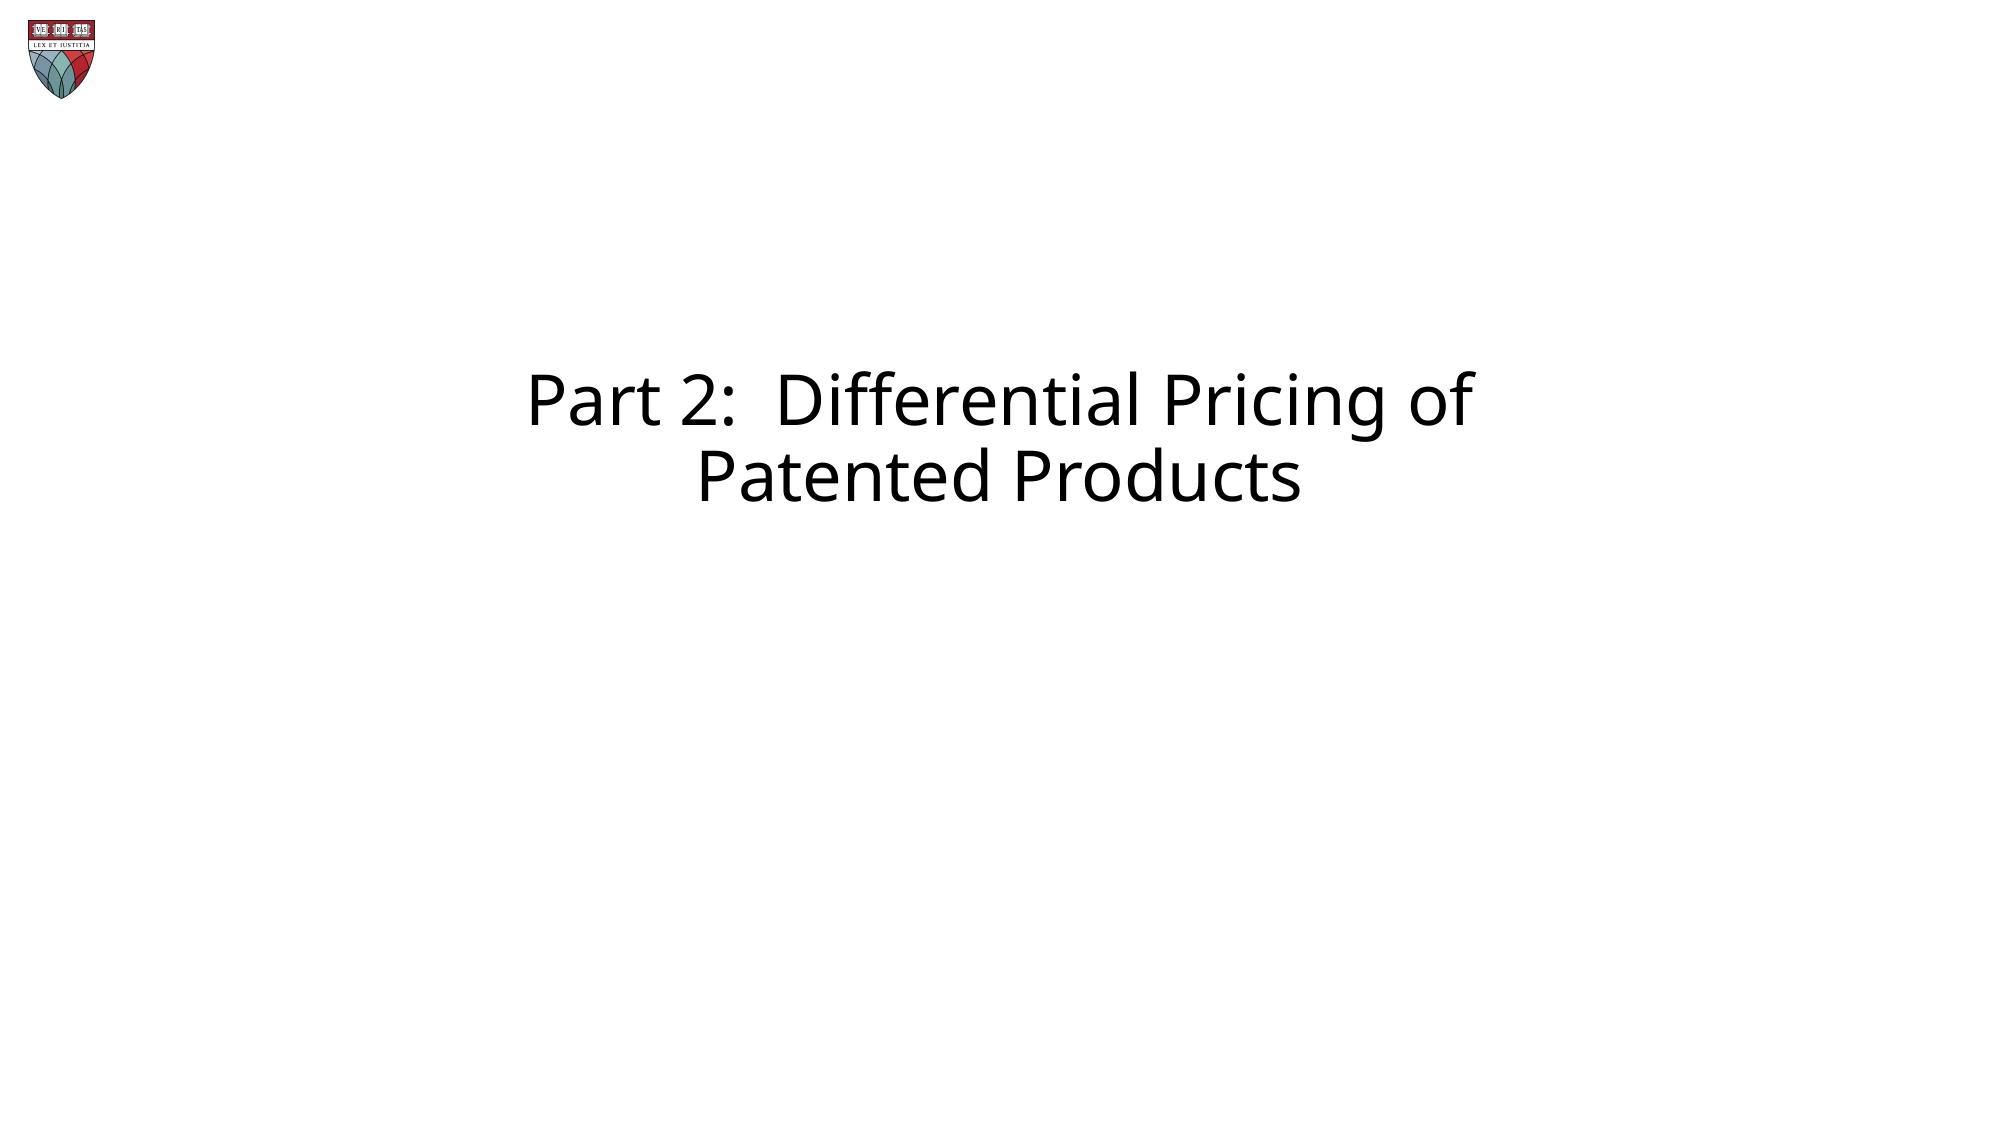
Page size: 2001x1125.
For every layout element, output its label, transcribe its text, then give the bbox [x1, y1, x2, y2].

title Part 2: Differential Pricing of Patented Products [362, 283, 1638, 525]
picture [28, 20, 95, 99]
